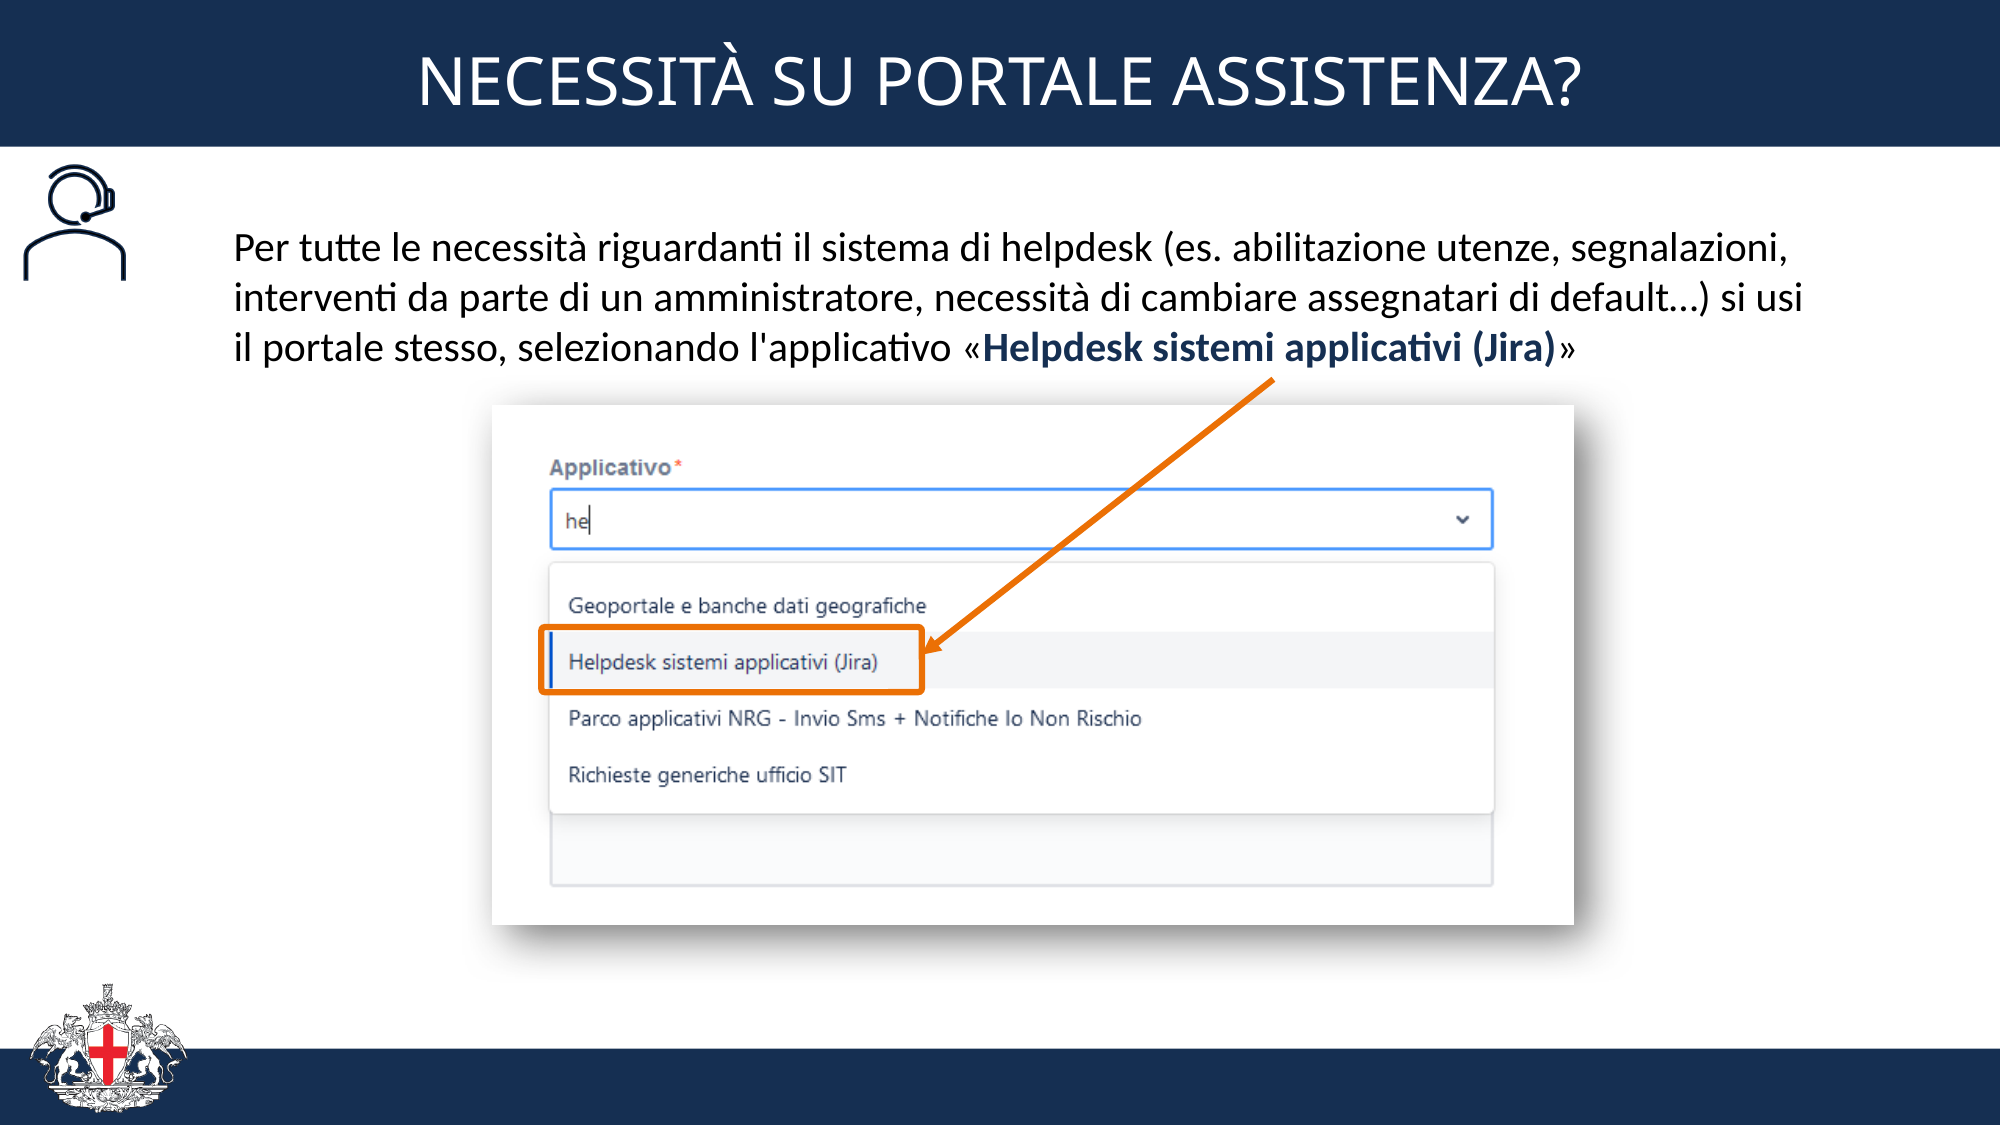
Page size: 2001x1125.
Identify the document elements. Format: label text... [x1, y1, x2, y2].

text_box NECESSITÀ SU PORTALE ASSISTENZA? [0, 31, 2000, 127]
text_box Per tutte le necessità riguardanti il sistema di helpdesk (es. abilitazione utenze, segnalazioni, interventi da parte di un amministratore, necessità di cambiare assegnatari di default…) si usi il portale stesso, selezionando l'applicativo «Helpdesk sistemi applicativi (Jira)» [218, 212, 1847, 378]
picture [492, 405, 1574, 925]
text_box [921, 379, 1274, 655]
picture [20, 983, 195, 1113]
picture [0, 146, 150, 297]
